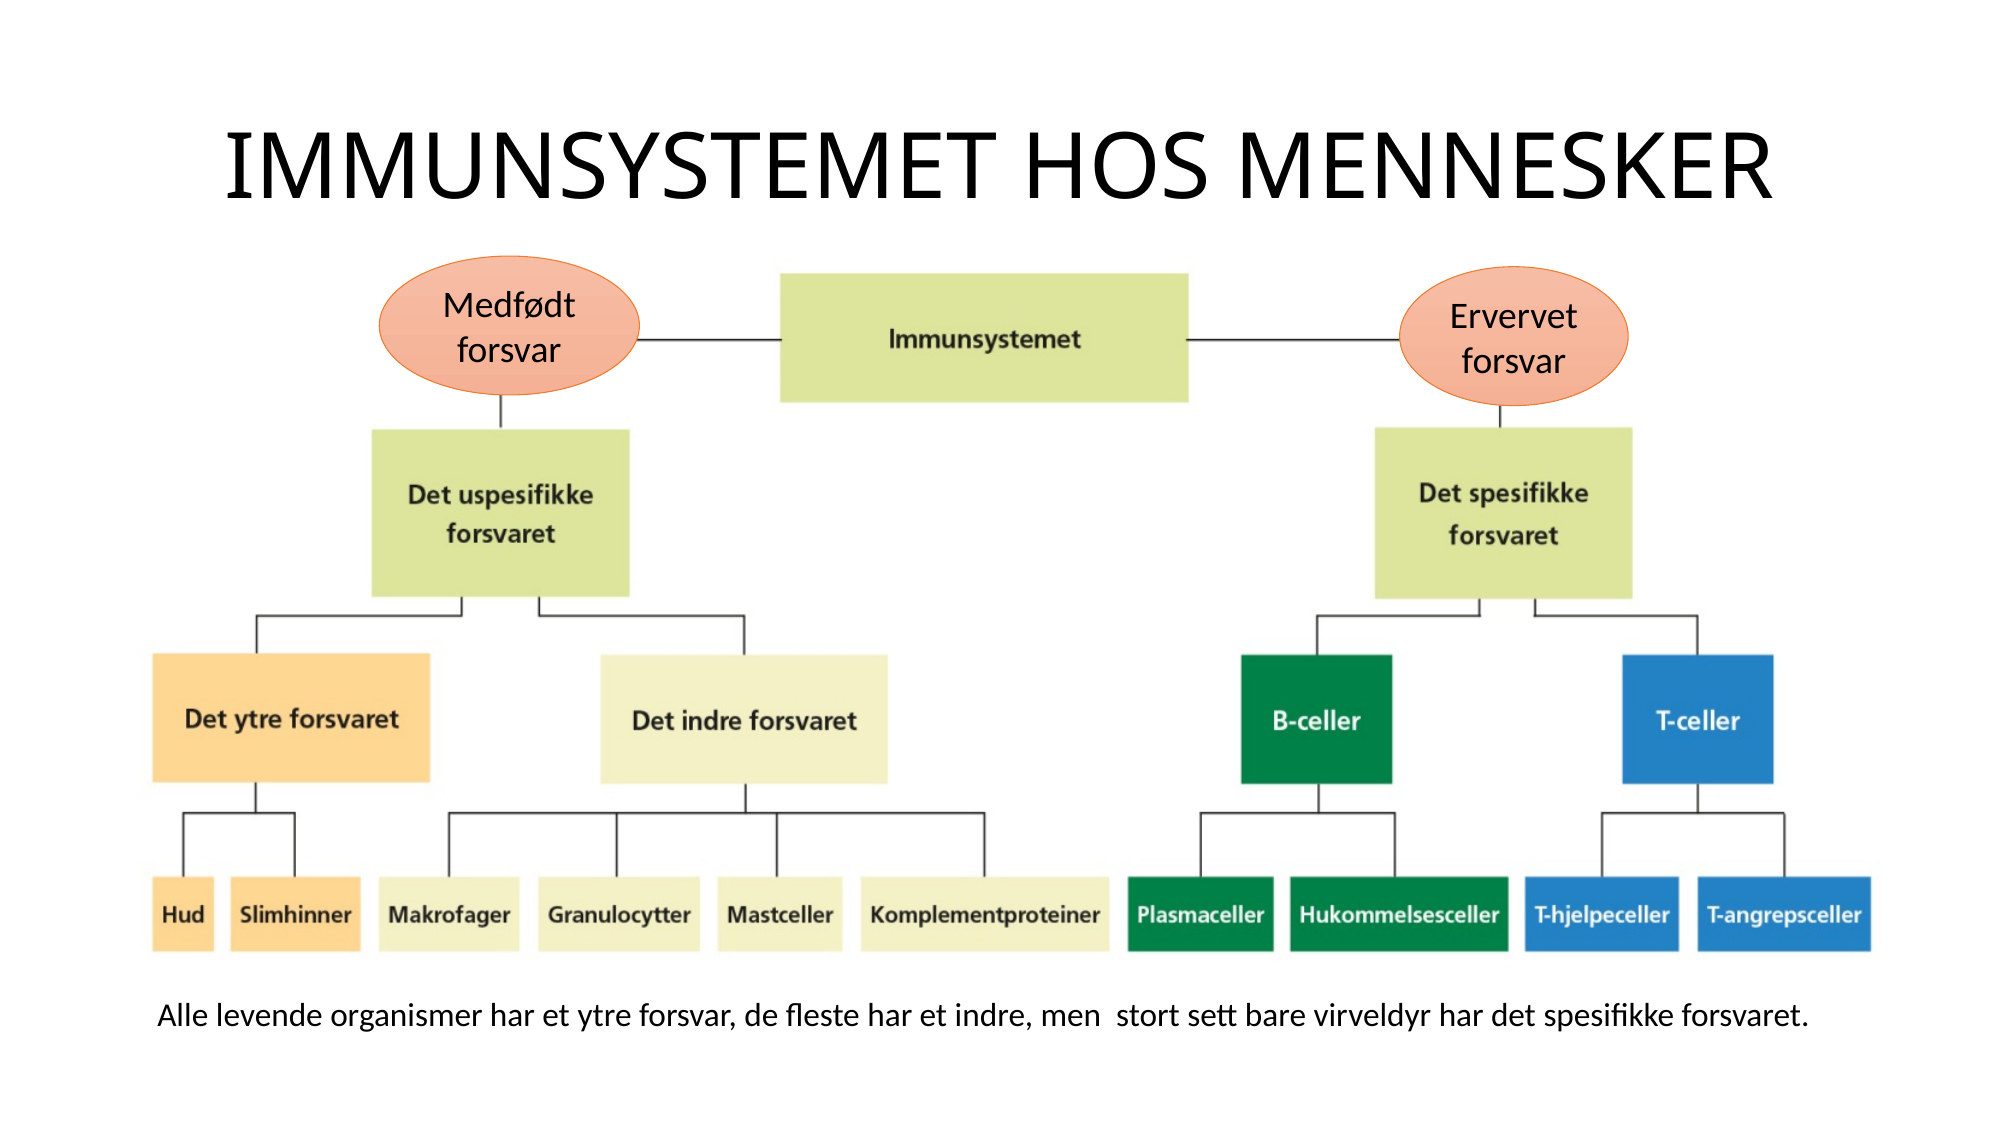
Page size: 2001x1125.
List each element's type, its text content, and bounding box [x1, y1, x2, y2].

text_box Alle levende organismer har et ytre forsvar, de fleste har et indre, men stort sett bare virveldyr har det spesifikke forsvaret. [142, 985, 1883, 1040]
title IMMUNSYSTEMET HOS MENNESKER [137, 59, 1863, 256]
picture [137, 256, 1883, 969]
